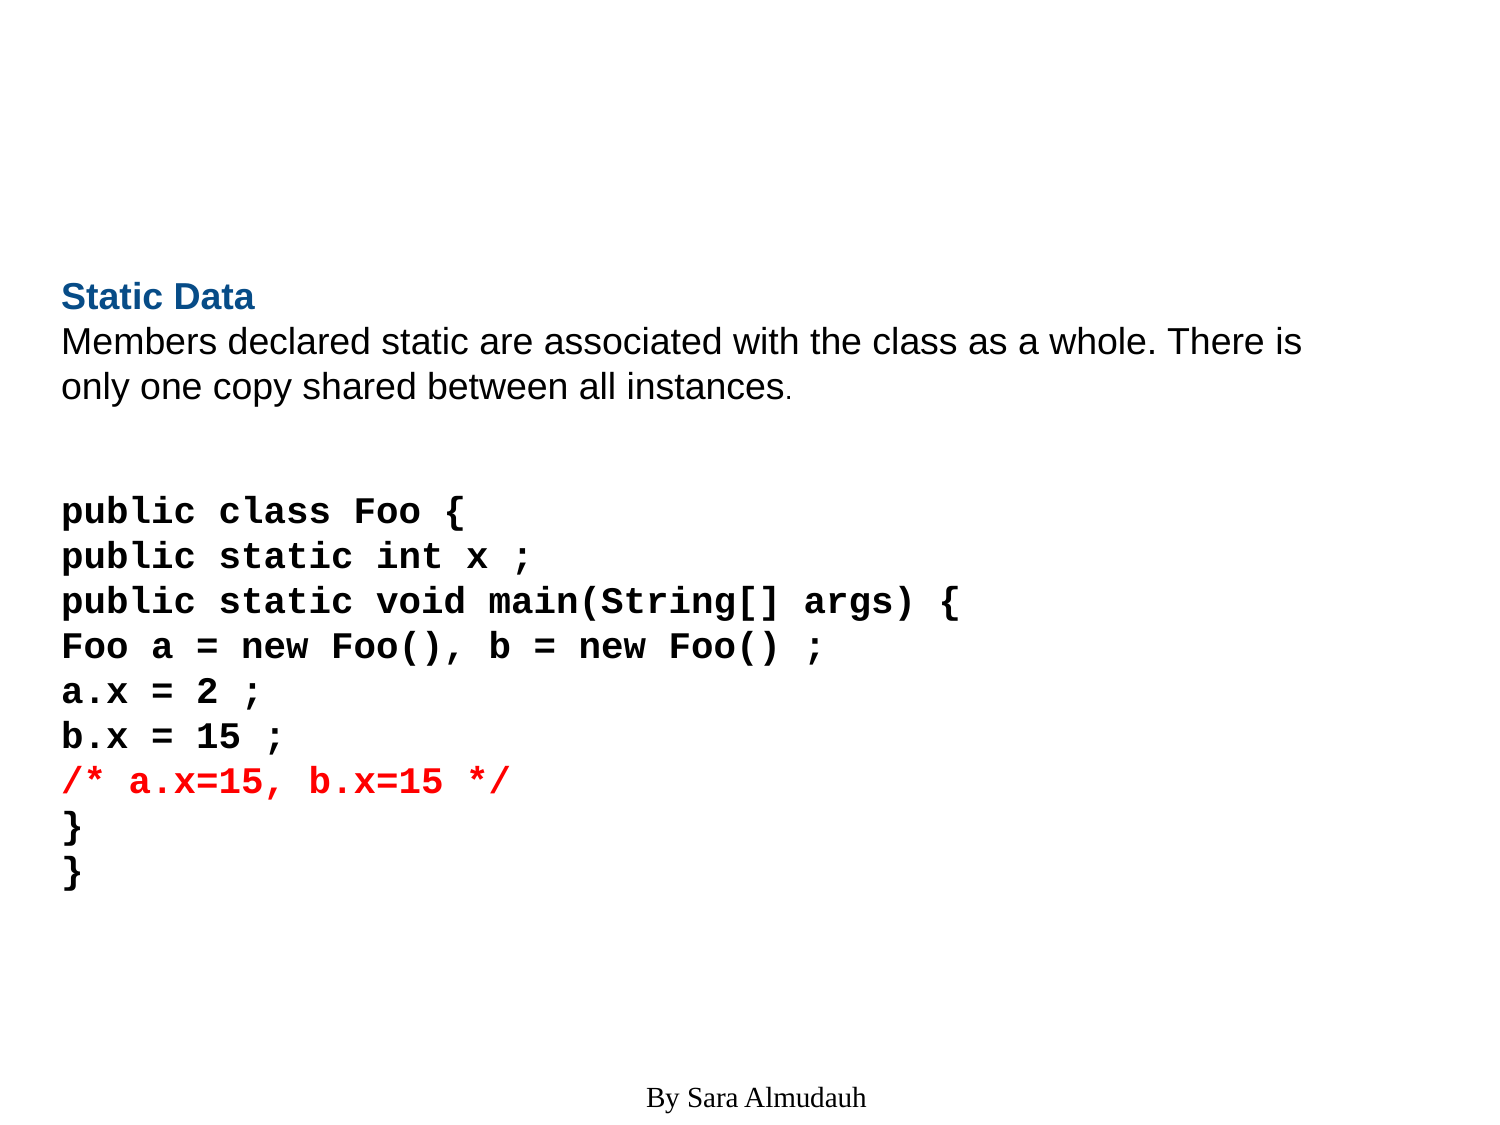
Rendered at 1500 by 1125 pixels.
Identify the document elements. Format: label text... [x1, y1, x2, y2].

text_box Static Data Members declared static are associated with the class as a whole. There is only one copy shared between all instances. public class Foo { public static int x ; public static void main(String[] args) { Foo a = new Foo(), b = new Foo() ; a.x = 2 ; b.x = 15 ; /* a.x=15, b.x=15 */ } } [46, 264, 1392, 899]
footer By Sara Almudauh [474, 1069, 1038, 1123]
